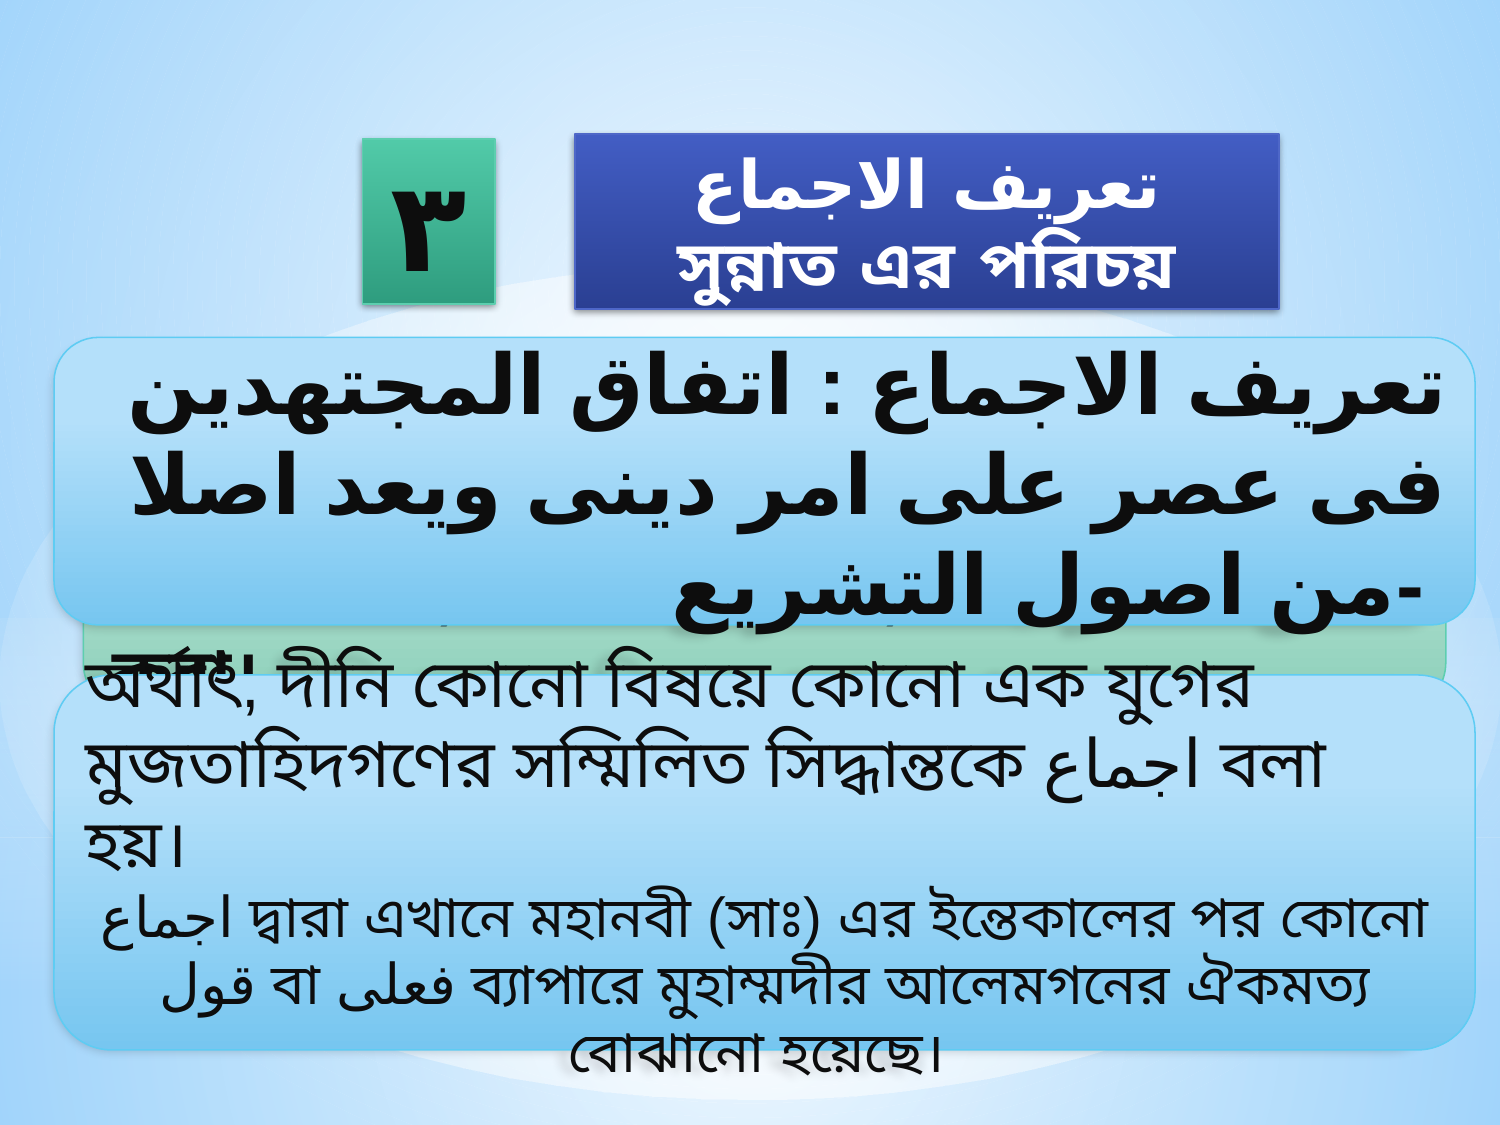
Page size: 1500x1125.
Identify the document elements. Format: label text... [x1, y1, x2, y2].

text_box تعريف الاجماع : اتفاق المجتهدين فى عصر على امر دينى ويعد اصلا من اصول التشريع- [53, 336, 1476, 626]
text_box تعريف الاجماع সুন্নাত এর পরিচয় [574, 133, 1280, 310]
text_box الاجماع শব্দটি جمع মূলশব্দ থেকে নির্গত। এর আভিধানিক অর্থ- الاتفاق তথা ঐকমত্য পোষণ করা, ঐক্যবদ্ধ হওয়া, সর্বসম্মতি প্রকাশ করা। [82, 623, 1447, 680]
text_box ٣ [362, 138, 496, 305]
text_box অর্থাৎ, দীনি কোনো বিষয়ে কোনো এক যুগের মুজতাহিদগণের সম্মিলিত সিদ্ধান্তকে اجماع বলা হয়। اجماع দ্বারা এখানে মহানবী (সাঃ) এর ইন্তেকালের পর কোনো قول বা فعلى ব্যাপারে মুহাম্মদীর আলেমগনের ঐকমত্য বোঝানো হয়েছে। [53, 674, 1476, 1051]
